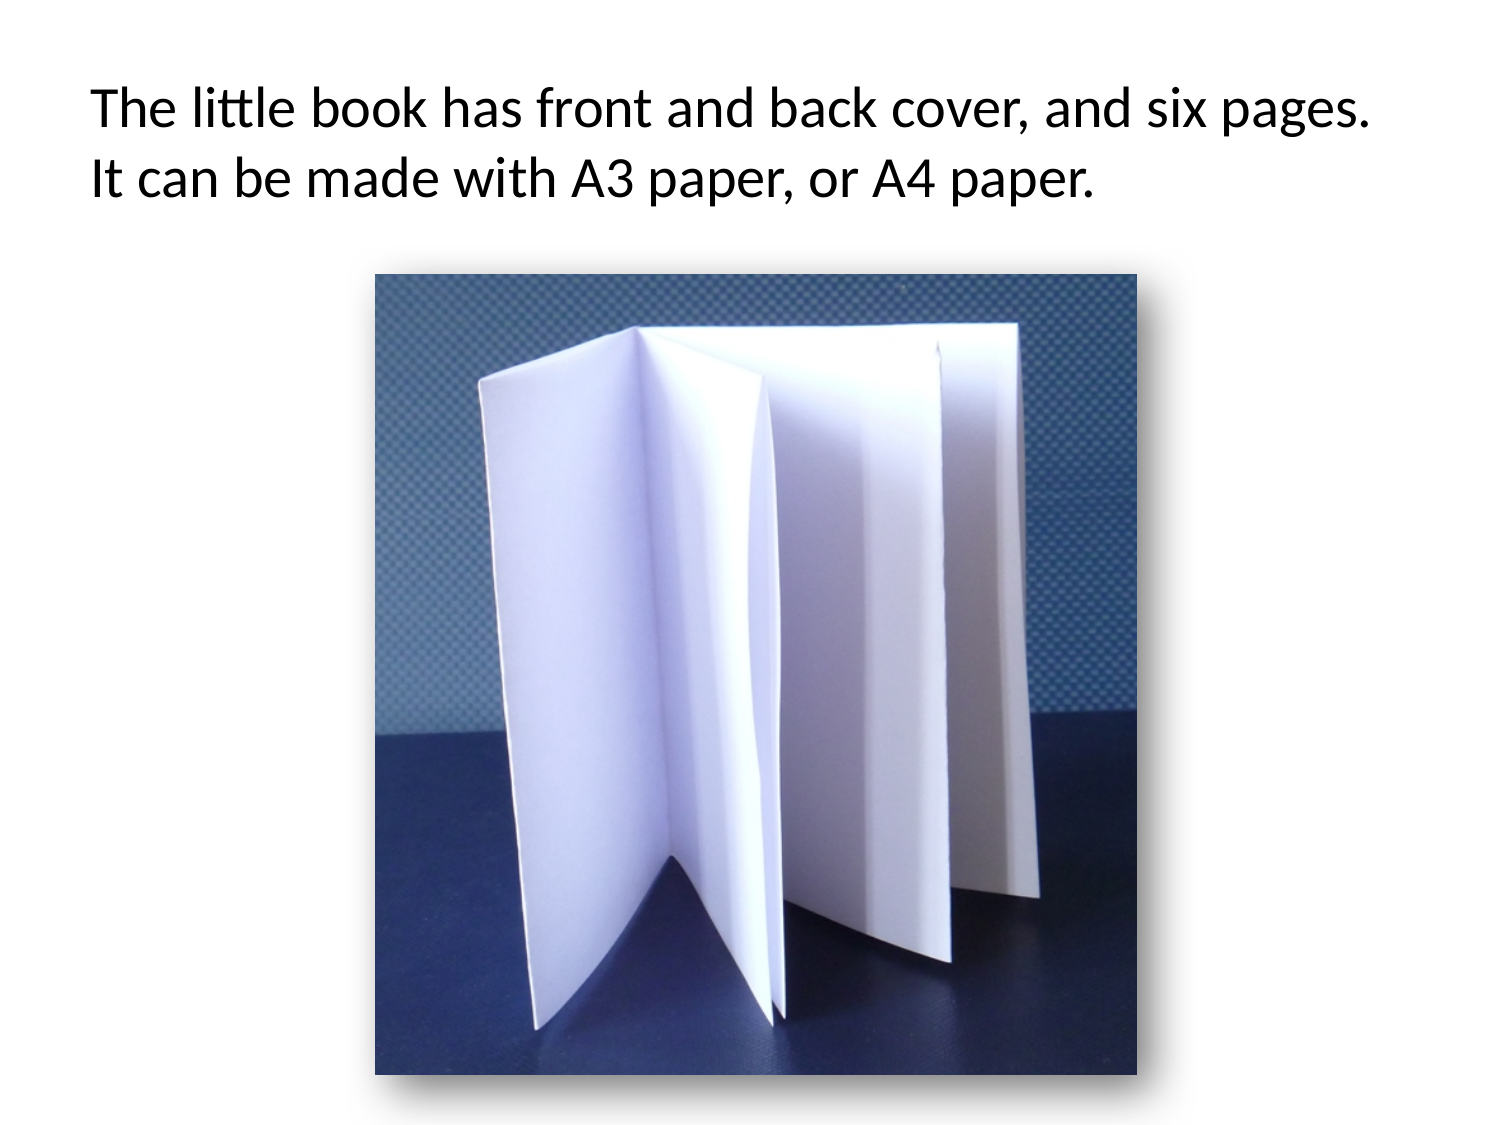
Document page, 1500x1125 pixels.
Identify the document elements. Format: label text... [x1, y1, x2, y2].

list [375, 274, 1137, 1076]
title The little book has front and back cover, and six pages. It can be made with A3 paper, or A4 paper. [75, 45, 1425, 233]
